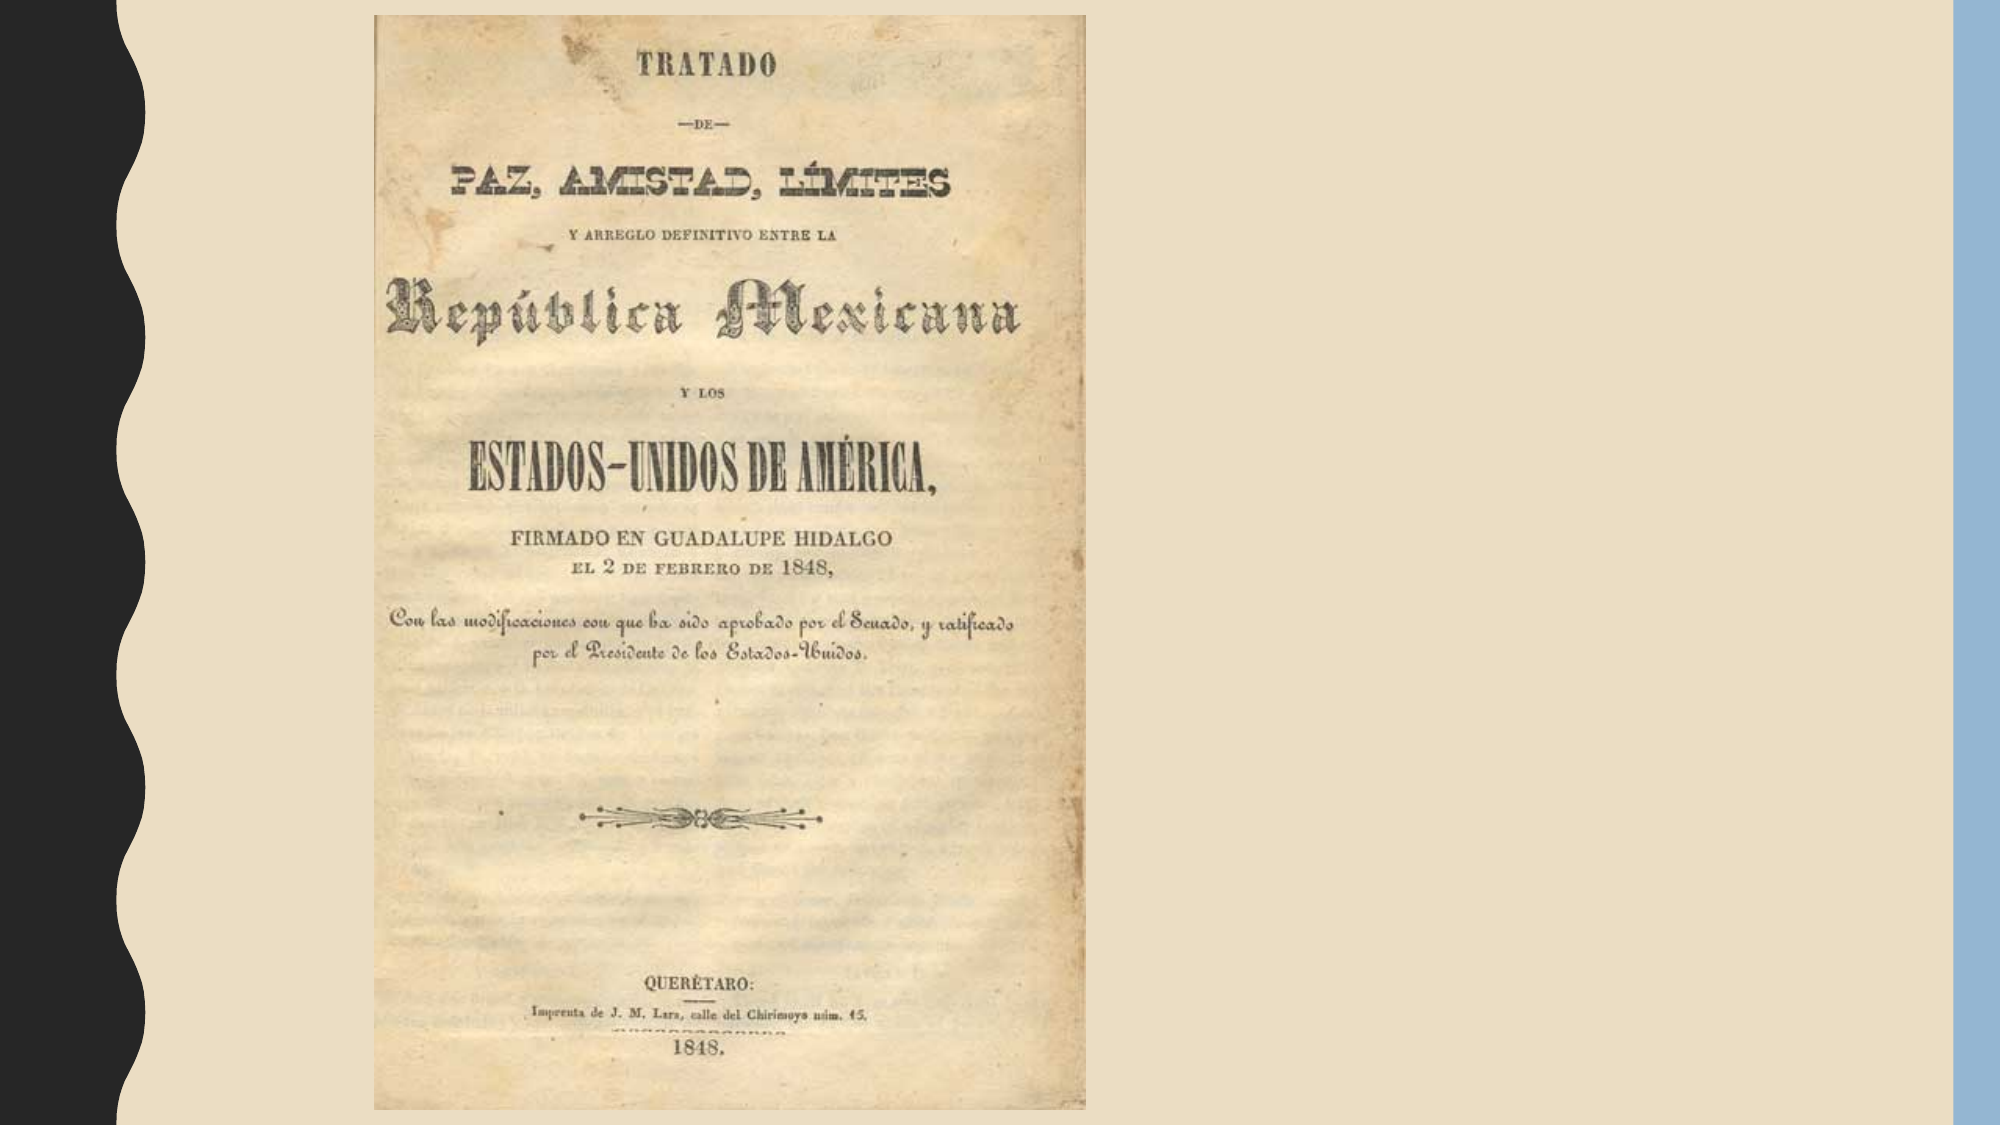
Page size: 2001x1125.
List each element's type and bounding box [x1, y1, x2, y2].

picture [374, 15, 1086, 1110]
